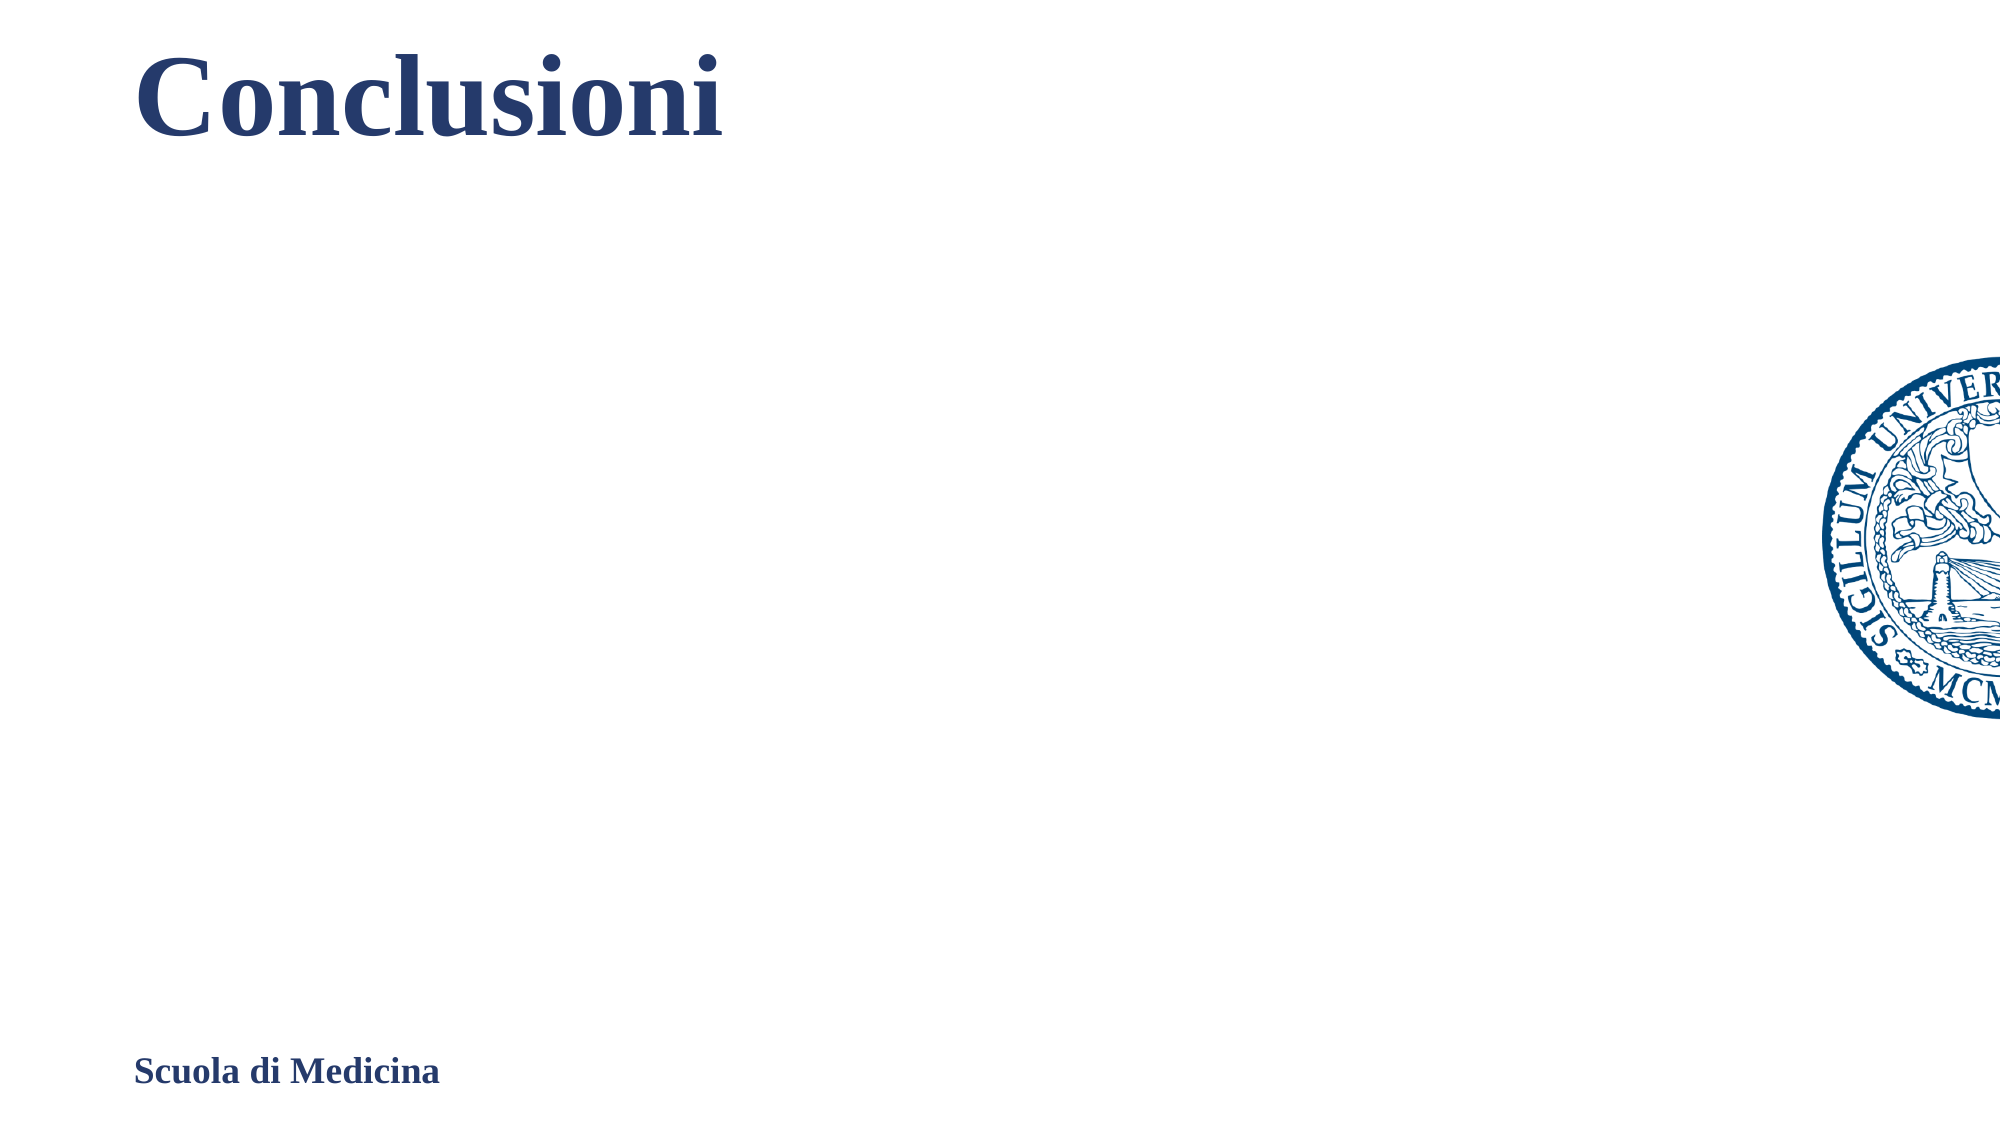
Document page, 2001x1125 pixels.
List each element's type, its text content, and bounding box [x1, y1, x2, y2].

picture [1795, 340, 2000, 749]
text_box Scuola di Medicina [118, 1038, 459, 1099]
title Conclusioni [118, 26, 1259, 169]
